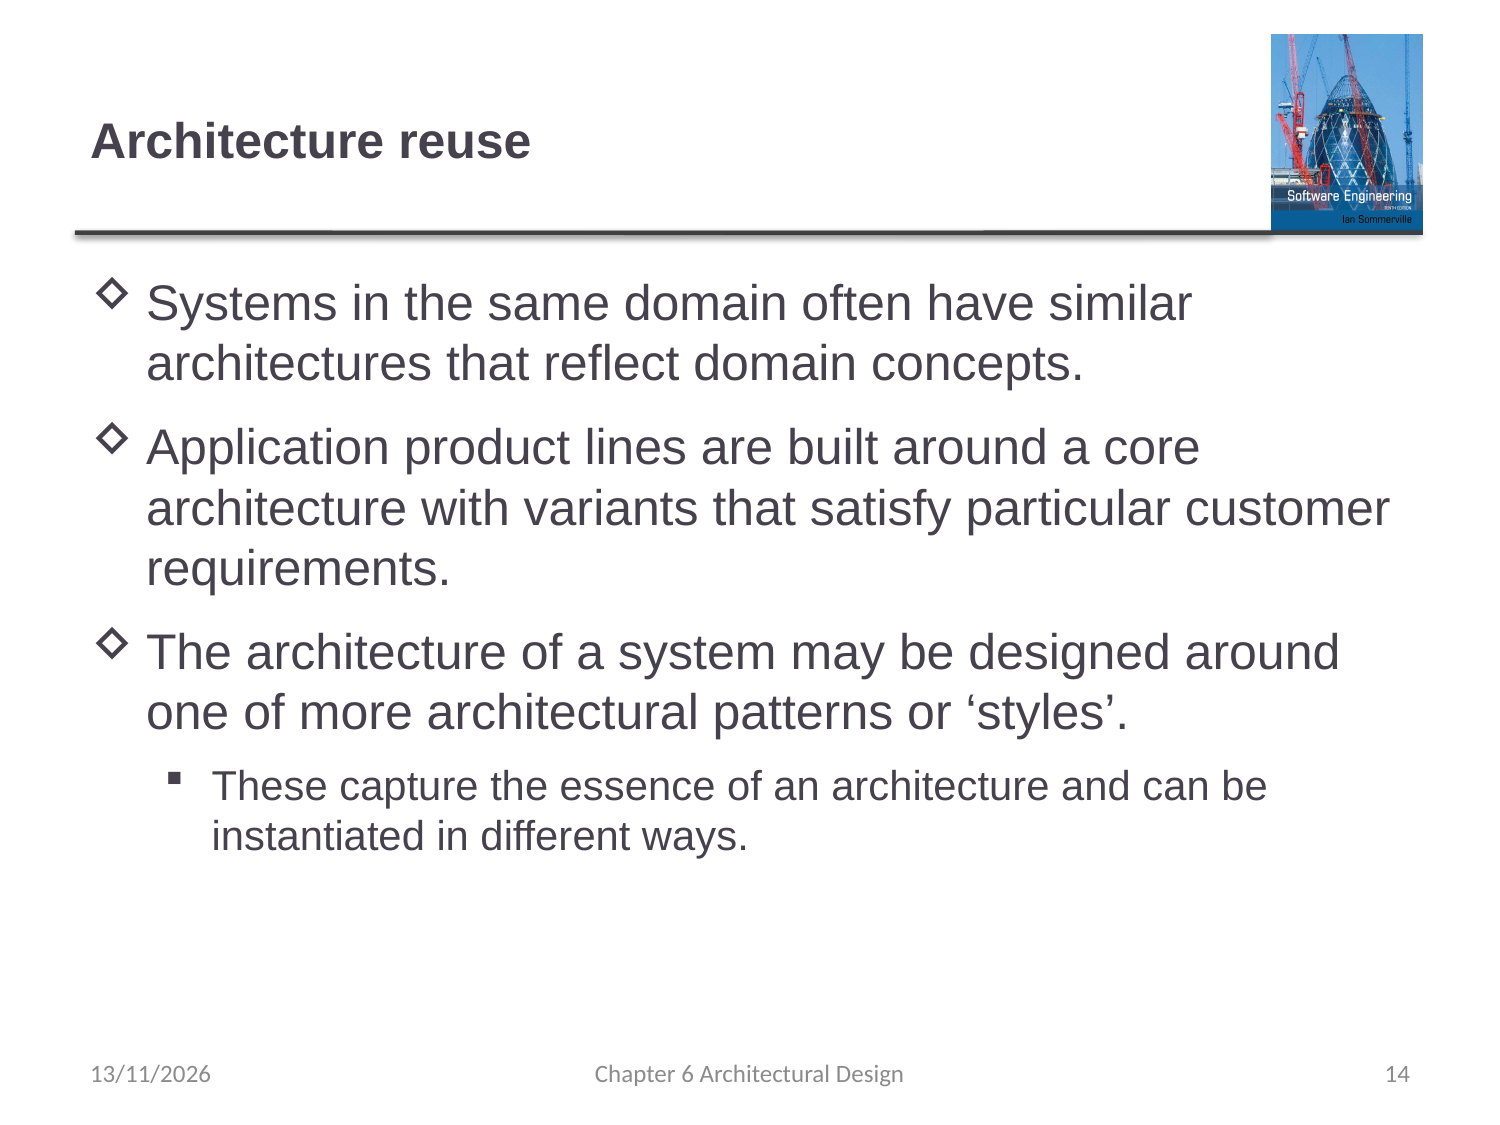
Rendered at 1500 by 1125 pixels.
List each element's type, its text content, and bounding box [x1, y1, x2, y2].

title Architecture reuse [74, 44, 1272, 233]
list Systems in the same domain often have similar architectures that reflect domain concepts. Application product lines are built around a core architecture with variants that satisfy particular customer requirements. The architecture of a system may be designed around one of more architectural patterns or ‘styles’. These capture the essence of an architecture and can be instantiated in different ways. [75, 262, 1425, 1005]
picture [1271, 34, 1423, 230]
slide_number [75, 1042, 425, 1103]
slide_number 14 [1074, 1042, 1425, 1103]
footer Chapter 6 Architectural Design [512, 1042, 988, 1103]
